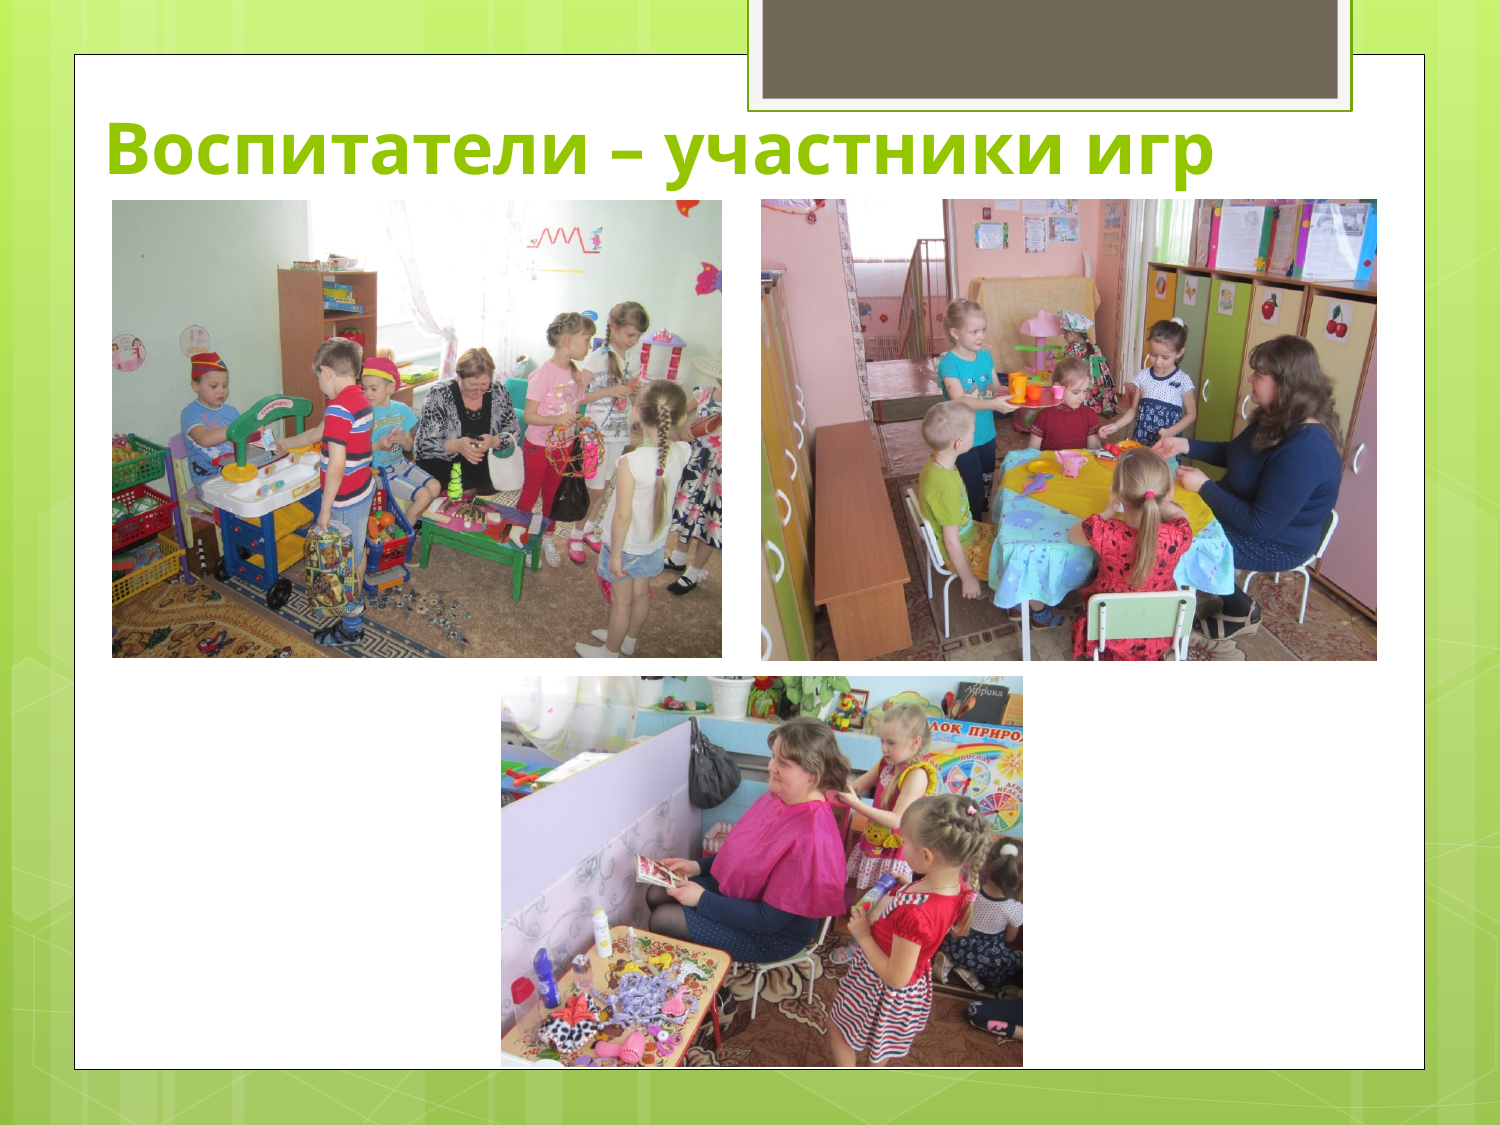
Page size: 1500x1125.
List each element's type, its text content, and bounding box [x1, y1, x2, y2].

text_box Воспитатели – участники игр [80, 89, 1238, 197]
picture [761, 198, 1377, 661]
picture [501, 675, 1023, 1067]
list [111, 200, 722, 658]
